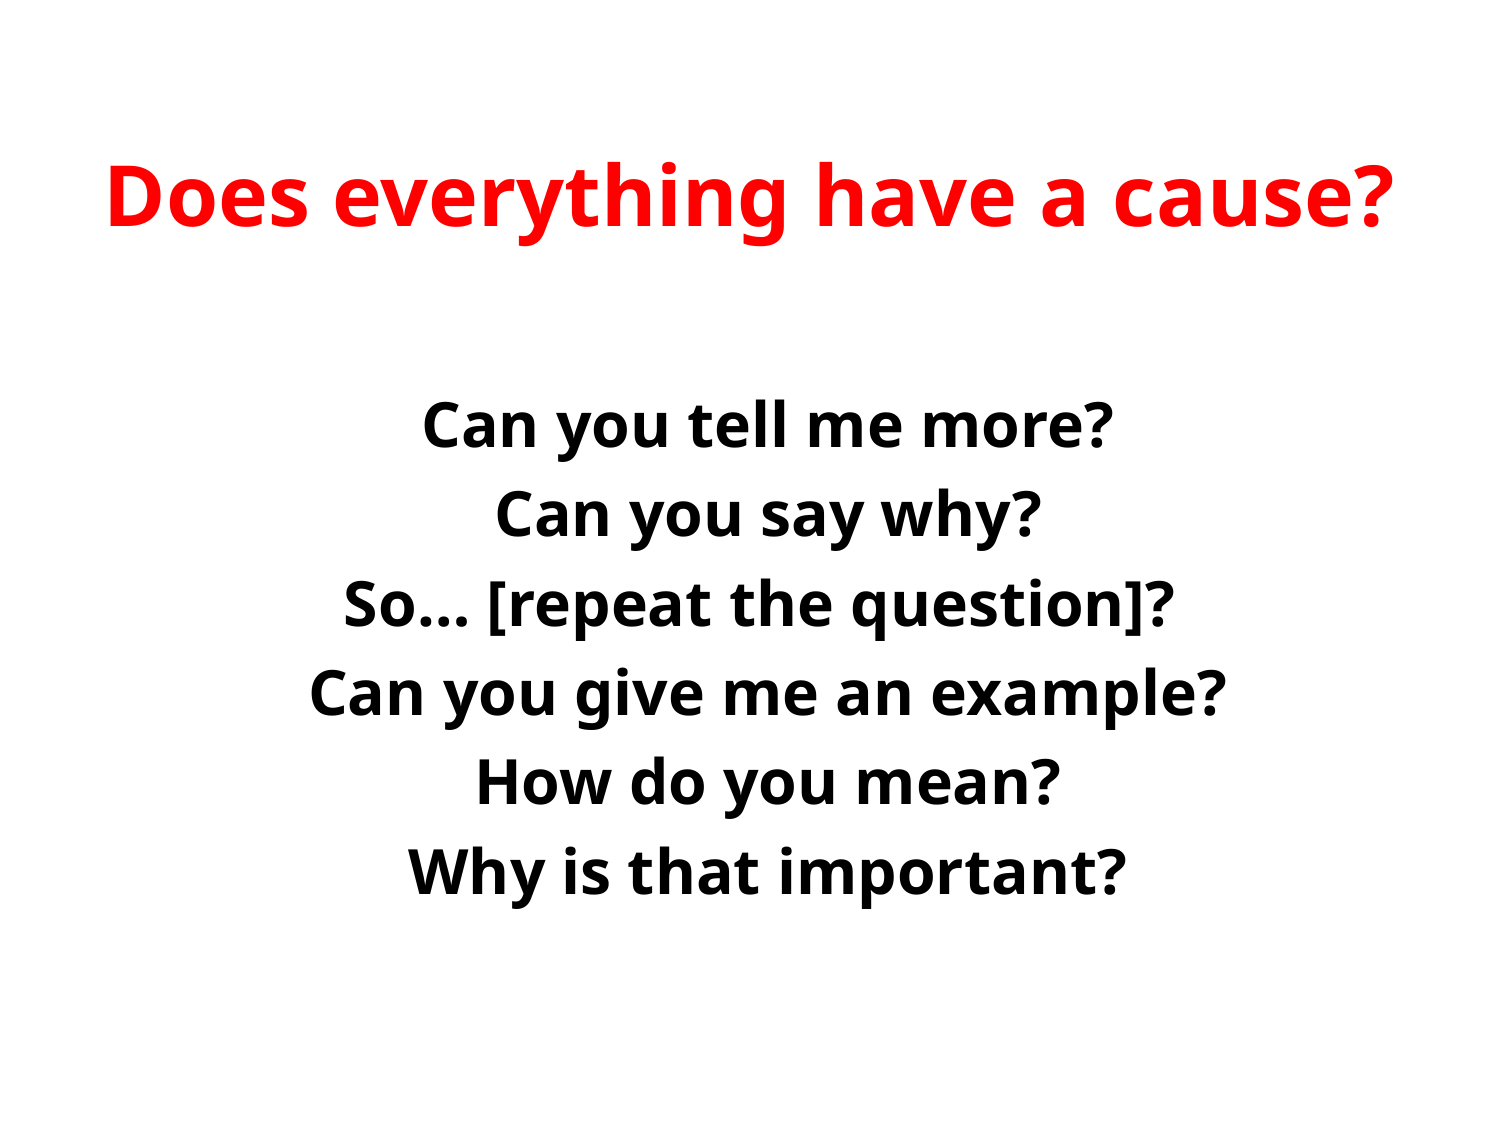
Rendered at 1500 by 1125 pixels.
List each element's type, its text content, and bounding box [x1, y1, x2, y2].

text_box Does everything have a cause? [0, 89, 1500, 295]
text_box Can you tell me more? Can you say why? So… [repeat the question]? Can you give me an example? How do you mean? Why is that important? [261, 518, 1275, 900]
